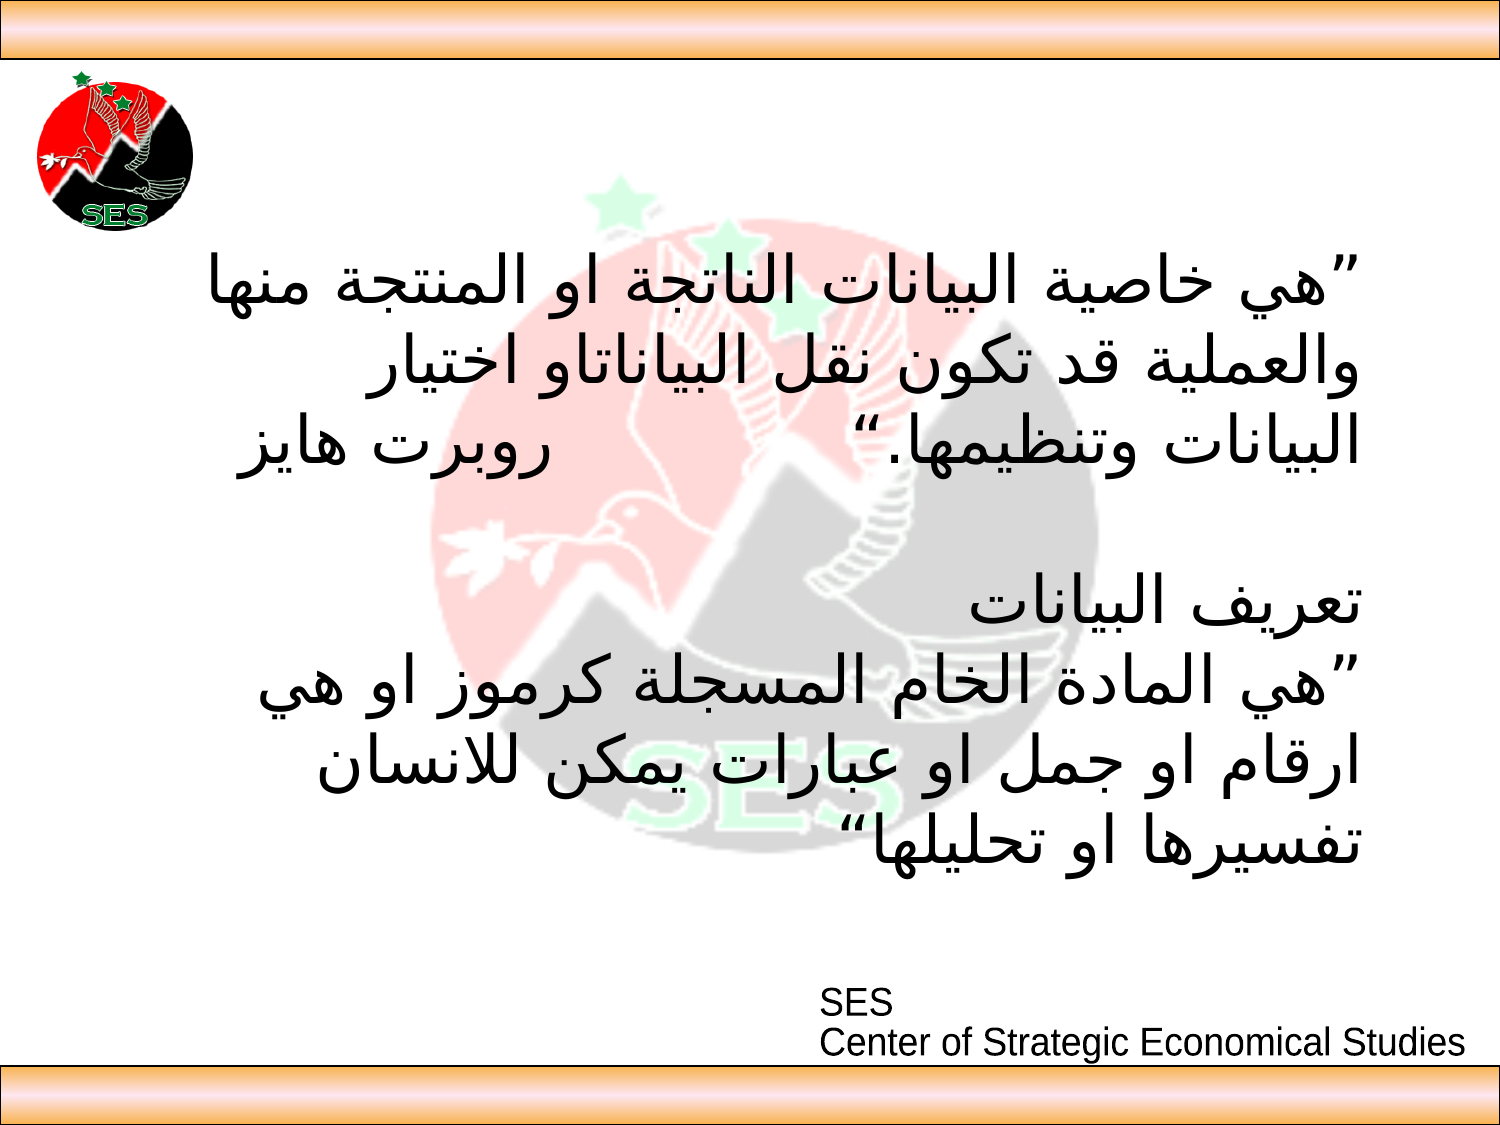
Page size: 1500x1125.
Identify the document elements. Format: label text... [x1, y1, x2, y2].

text_box [1380, 1065, 1500, 1125]
text_box [0, 1065, 162, 1125]
picture [0, 62, 226, 238]
text_box ”هي خاصية البيانات الناتجة او المنتجة منها والعملية قد تكون نقل البياناتاو اختيار البيانات وتنظيمها.“ روبرت هايز تعريف البيانات ”هي المادة الخام المسجلة كرموز او هي ارقام او جمل او عبارات يمكن للانسان تفسيرها او تحليلها“ [162, 149, 1380, 1125]
text_box [0, 0, 1500, 60]
picture [274, 137, 1238, 887]
